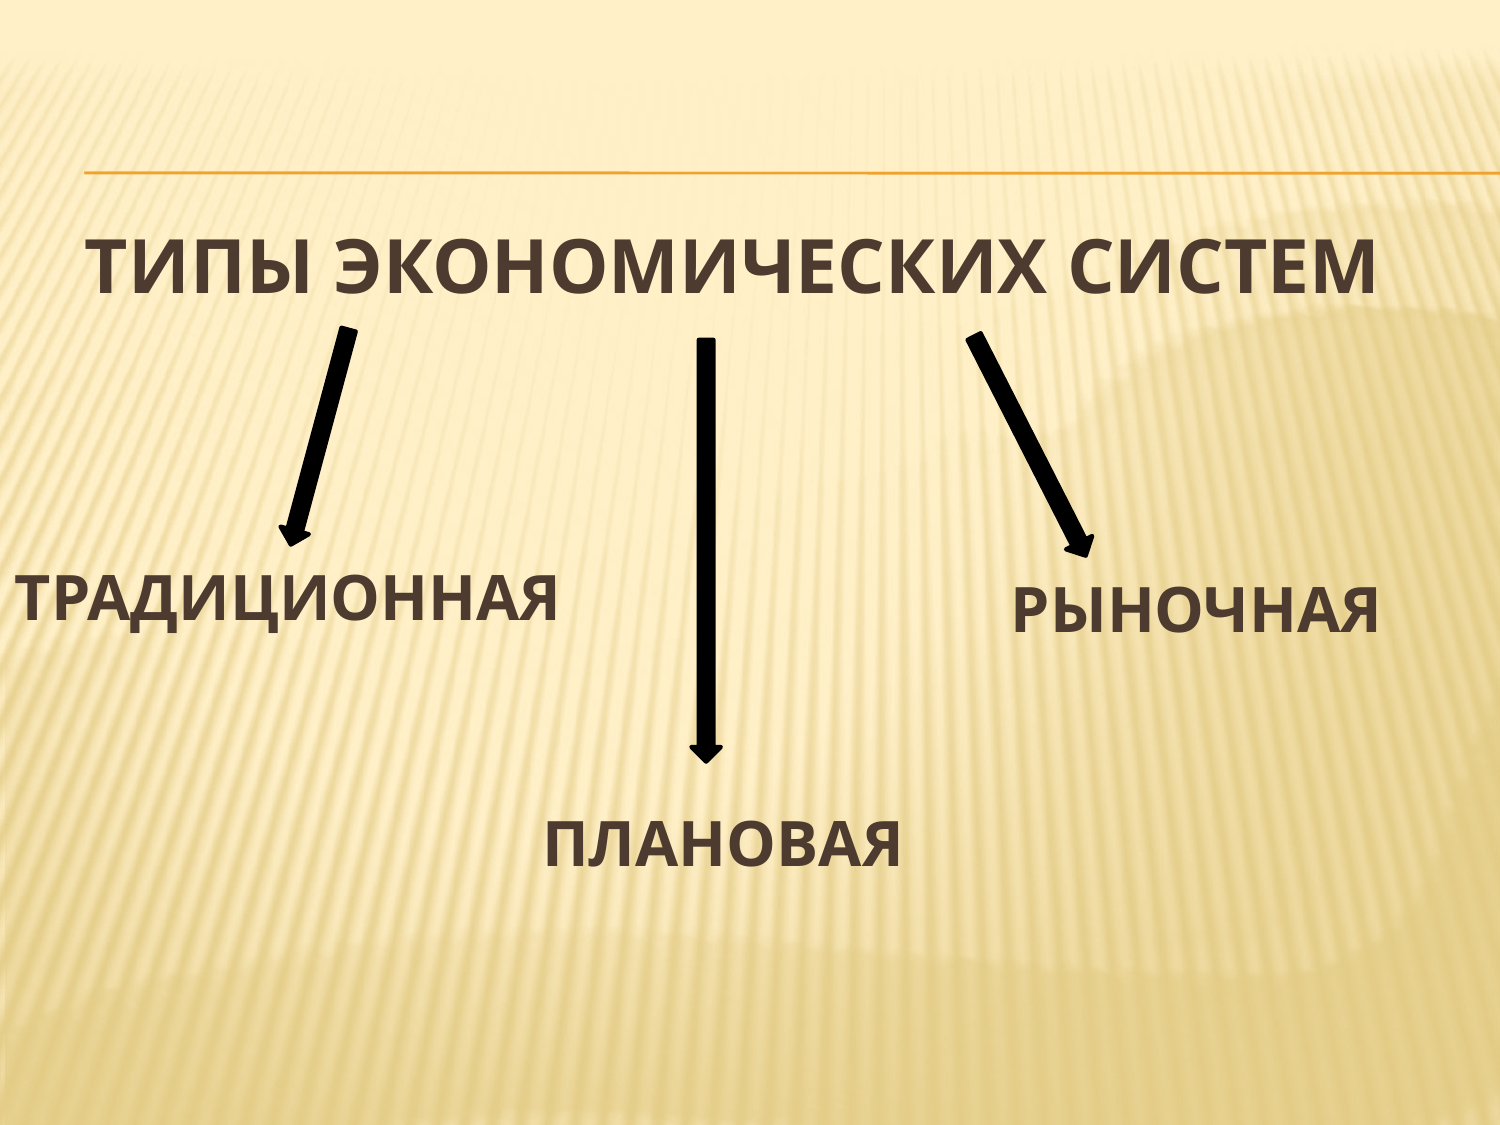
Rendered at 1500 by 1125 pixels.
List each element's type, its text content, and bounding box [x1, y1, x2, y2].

text_box ПЛАНОВАЯ [527, 796, 926, 906]
text_box [278, 325, 358, 547]
text_box [689, 337, 723, 764]
text_box РЫНОЧНАЯ [996, 562, 1418, 671]
list ТИПЫ ЭКОНОМИЧЕСКИХ СИСТЕМ [70, 210, 1407, 320]
text_box [965, 331, 1095, 558]
text_box ТРАДИЦИОННАЯ [0, 550, 586, 659]
